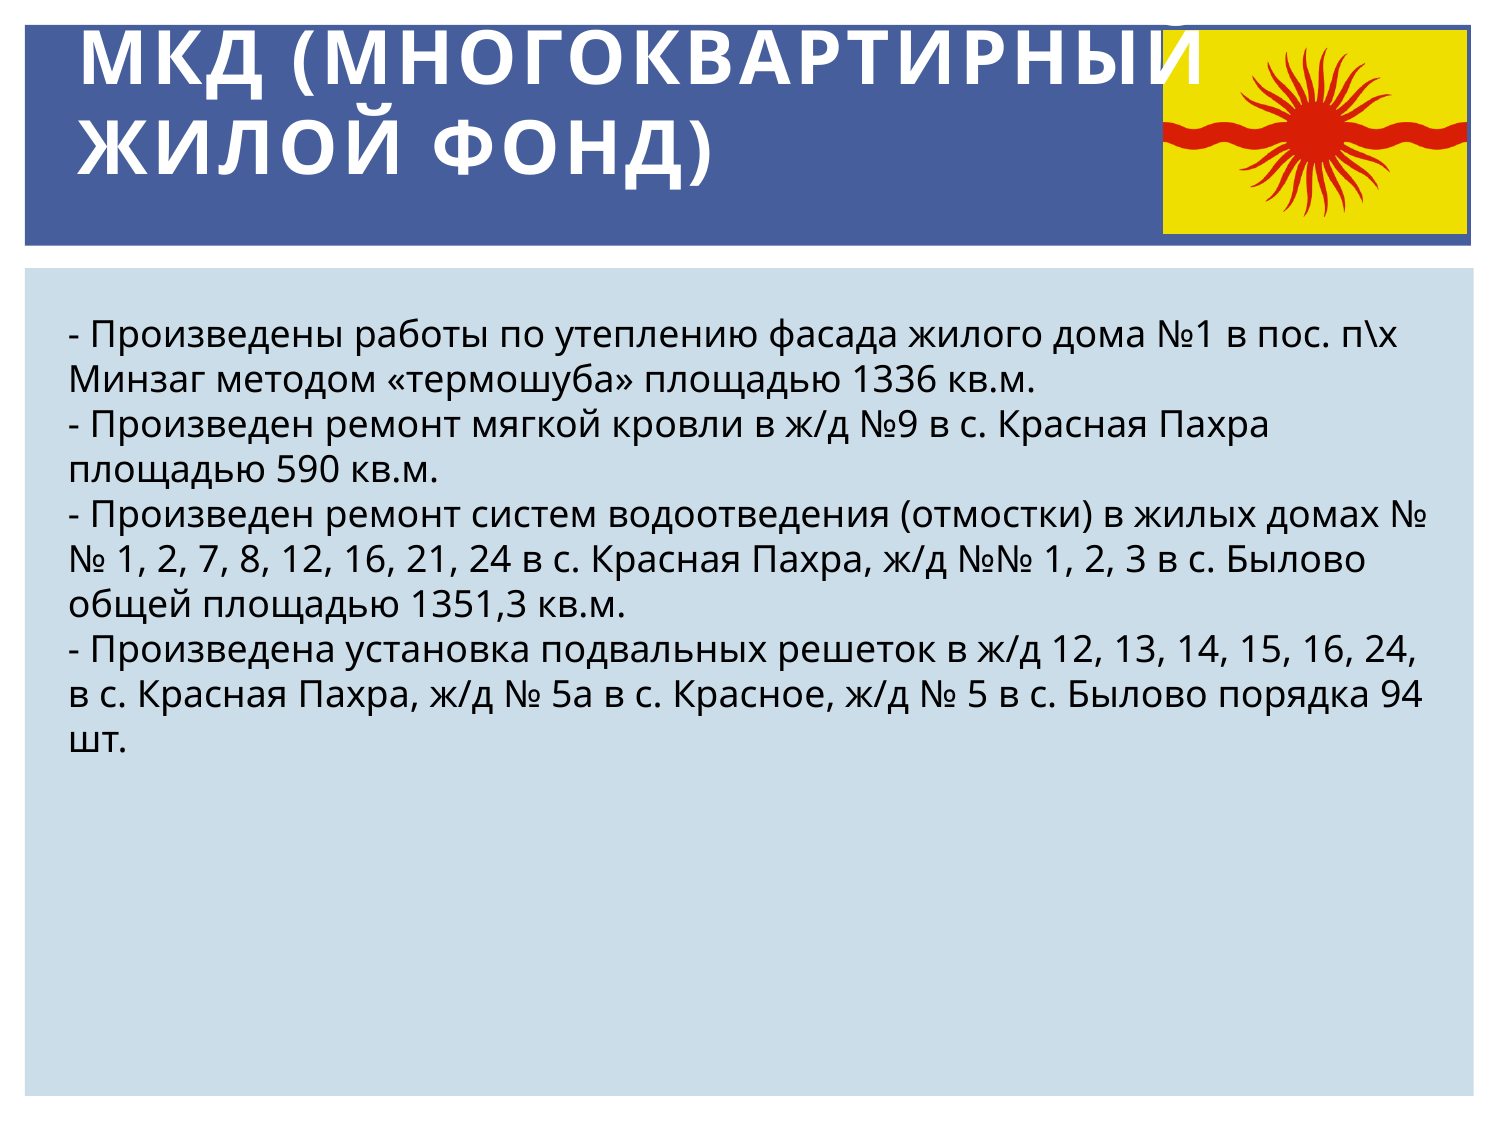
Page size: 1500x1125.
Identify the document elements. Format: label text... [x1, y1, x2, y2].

text_box - Произведены работы по утеплению фасада жилого дома №1 в пос. п\х Минзаг методом «термошуба» площадью 1336 кв.м. - Произведен ремонт мягкой кровли в ж/д №9 в с. Красная Пахра площадью 590 кв.м. - Произведен ремонт систем водоотведения (отмостки) в жилых домах №№ 1, 2, 7, 8, 12, 16, 21, 24 в с. Красная Пахра, ж/д №№ 1, 2, 3 в с. Былово общей площадью 1351,3 кв.м. - Произведена установка подвальных решеток в ж/д 12, 13, 14, 15, 16, 24, в с. Красная Пахра, ж/д № 5а в с. Красное, ж/д № 5 в с. Былово порядка 94 шт. [53, 302, 1447, 813]
title МКД (многоквартирный жилой фонд) [62, 58, 1158, 232]
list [1163, 30, 1468, 234]
